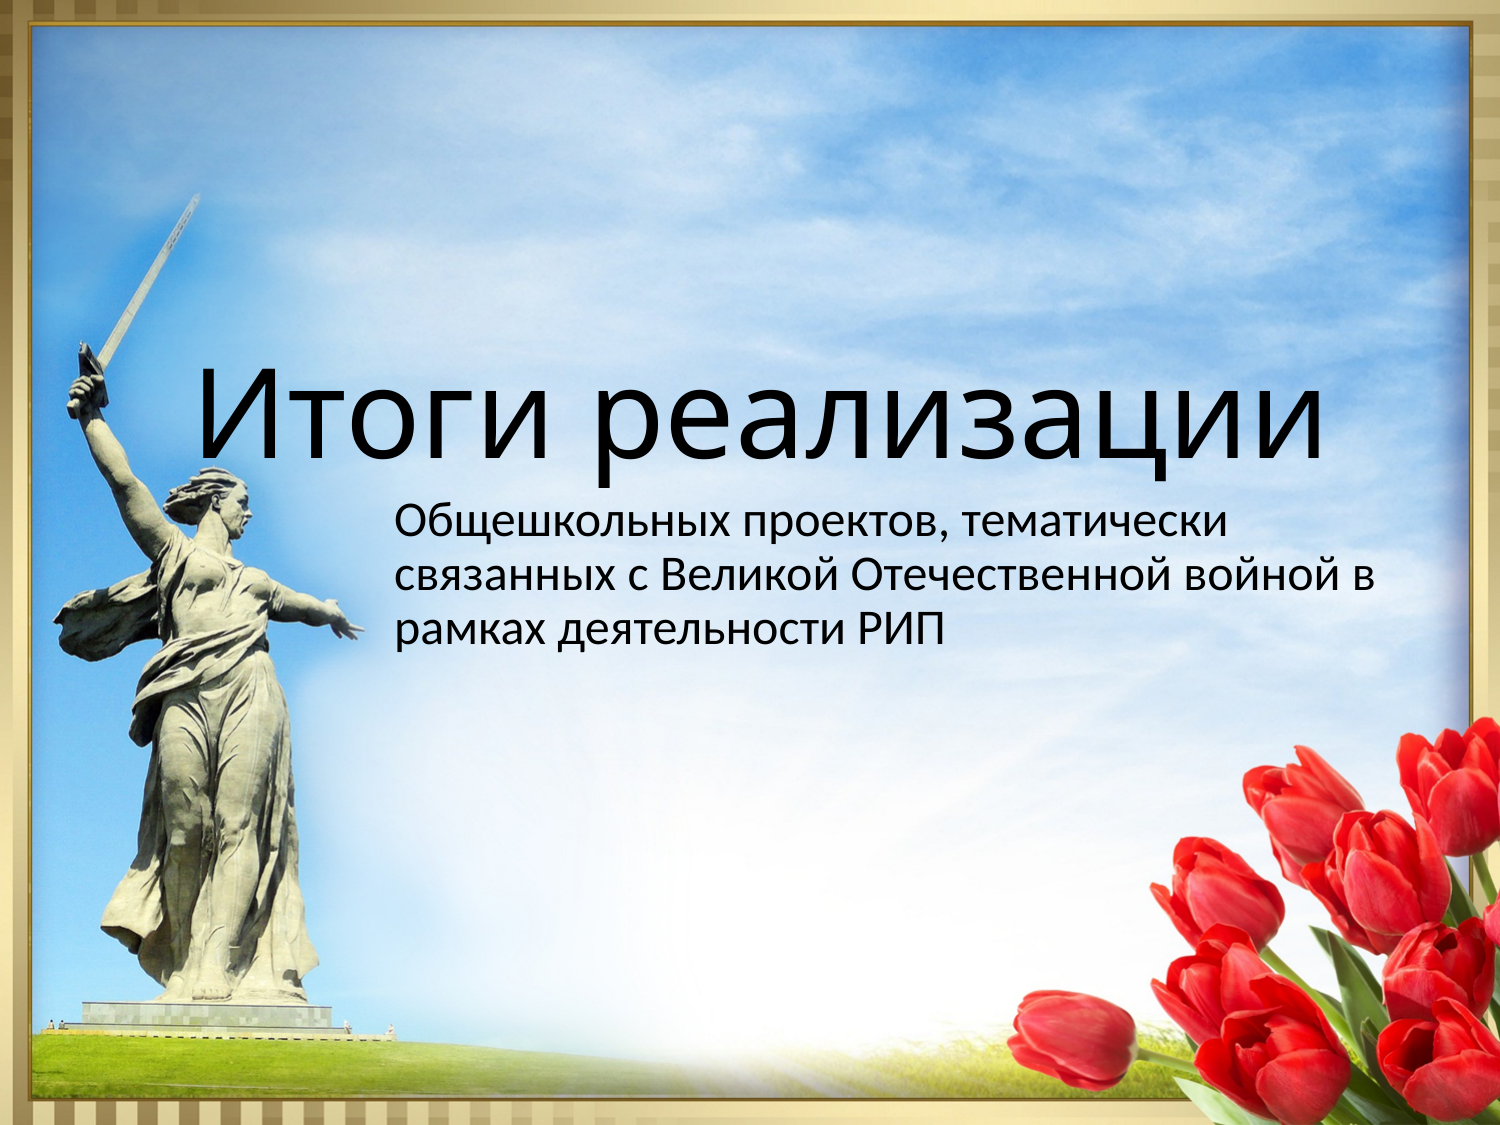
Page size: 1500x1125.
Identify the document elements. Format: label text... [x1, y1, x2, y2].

picture [0, 0, 1500, 1125]
list Общешкольных проектов, тематически связанных с Великой Отечественной войной в рамках деятельности РИП [379, 486, 1465, 733]
title Итоги реализации [175, 24, 1470, 493]
